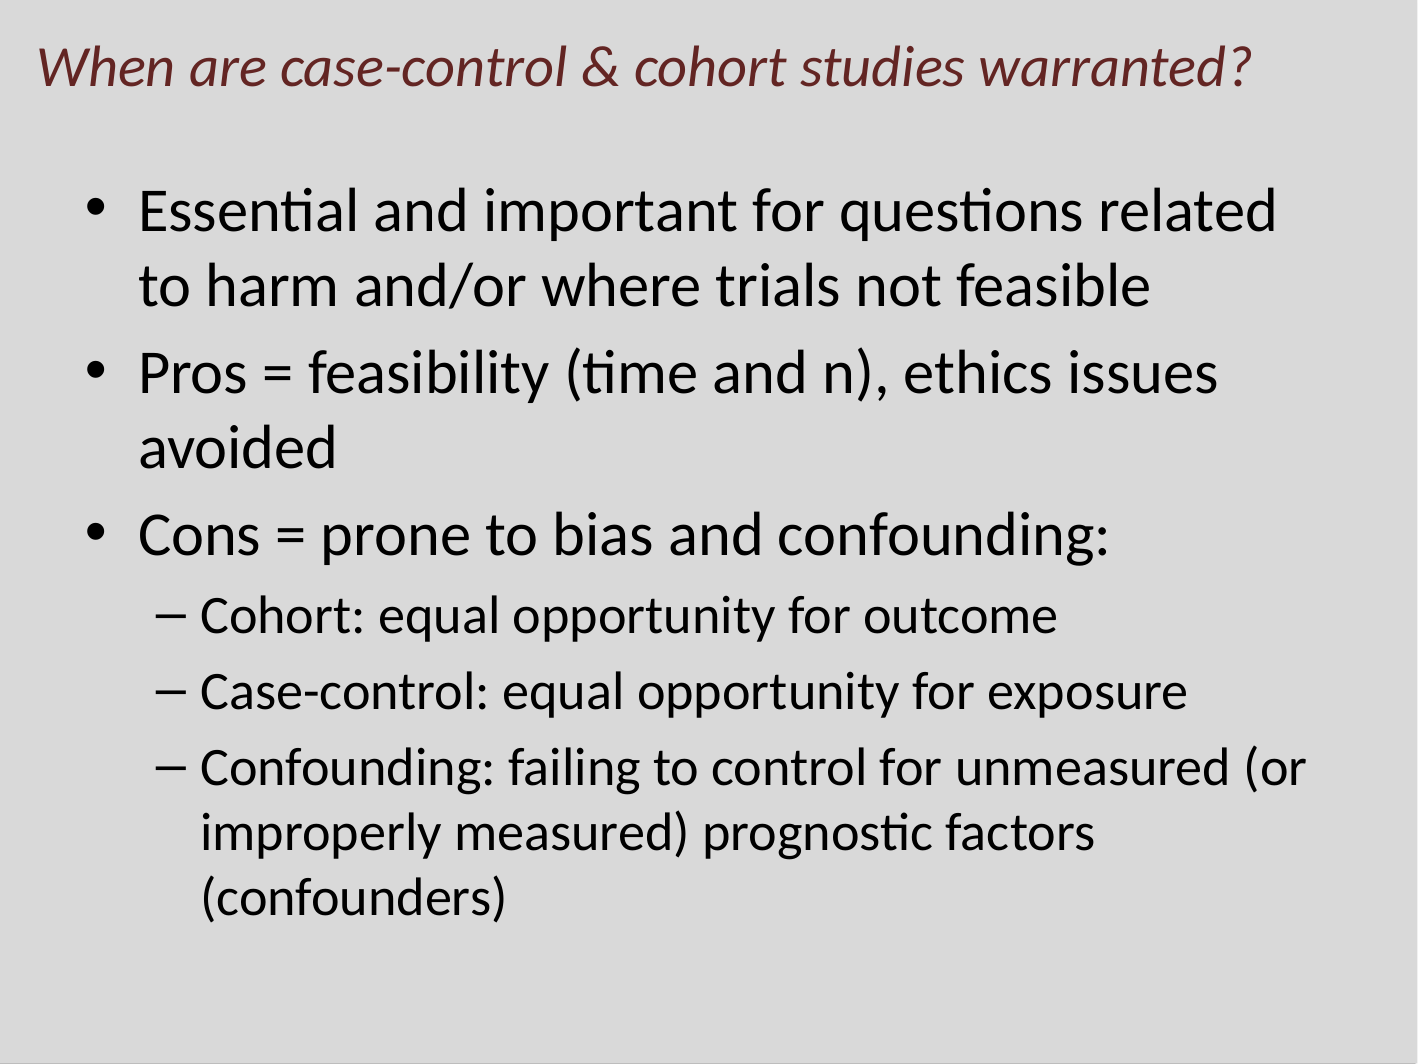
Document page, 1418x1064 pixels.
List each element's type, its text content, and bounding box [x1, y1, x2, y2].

list Essential and important for questions related to harm and/or where trials not feasible Pros = feasibility (time and n), ethics issues avoided Cons = prone to bias and confounding: Cohort: equal opportunity for outcome Case-control: equal opportunity for exposure Confounding: failing to control for unmeasured (or improperly measured) prognostic factors (confounders) [70, 161, 1347, 1027]
text_box When are case-control & cohort studies warranted? [21, 20, 1281, 105]
